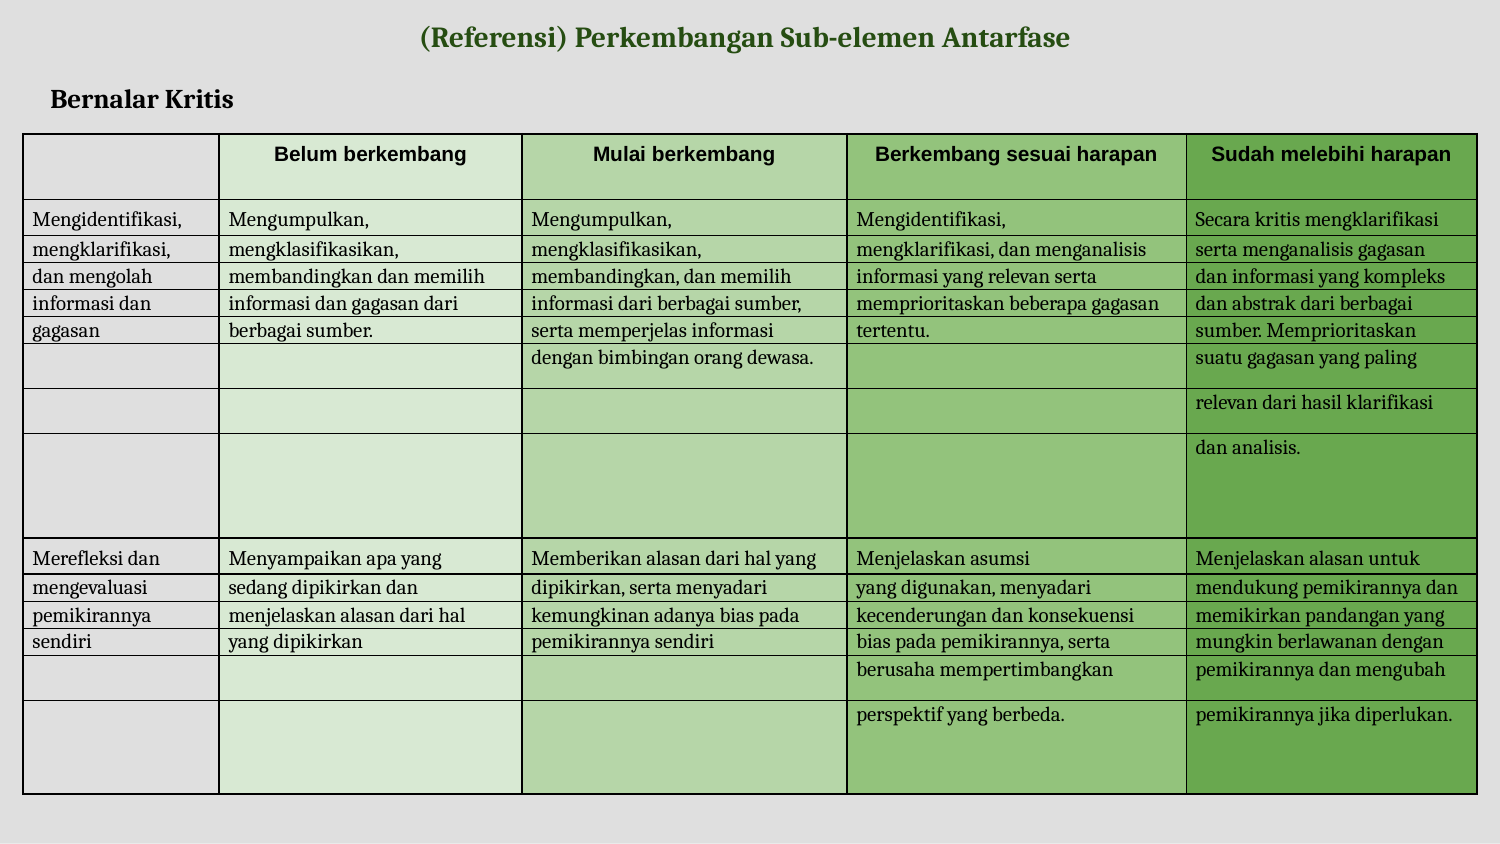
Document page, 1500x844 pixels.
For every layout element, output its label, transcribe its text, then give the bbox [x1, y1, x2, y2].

table_cell pemikirannya dan mengubah [1187, 656, 1476, 700]
table_cell serta menganalisis gagasan [1187, 236, 1476, 262]
table_cell Mengidentifikasi, [24, 200, 218, 235]
table_cell memikirkan pandangan yang [1187, 602, 1476, 628]
table_cell [220, 344, 521, 388]
table_cell memprioritaskan beberapa gagasan [848, 290, 1186, 316]
table_cell mengklarifikasi, [24, 236, 218, 262]
table_cell Menjelaskan alasan untuk [1187, 539, 1476, 573]
text_box Bernalar Kritis [48, 79, 240, 114]
table_cell [848, 389, 1186, 433]
table_cell yang dipikirkan [220, 629, 521, 655]
table_cell mendukung pemikirannya dan [1187, 575, 1476, 601]
table_cell [523, 701, 846, 793]
table_cell dan analisis. [1187, 434, 1476, 537]
table_header [24, 135, 218, 199]
table_header Belum berkembang [220, 135, 521, 199]
table_cell pemikirannya [24, 602, 218, 628]
table_cell Merefleksi dan [24, 539, 218, 573]
table_cell [24, 344, 218, 388]
table_cell mengklarifikasi, dan menganalisis [848, 236, 1186, 262]
table_cell berusaha mempertimbangkan [848, 656, 1186, 700]
table_cell informasi dan gagasan dari [220, 290, 521, 316]
table_cell mengklasifikasikan, [220, 236, 521, 262]
table_cell dengan bimbingan orang dewasa. [523, 344, 846, 388]
table_cell suatu gagasan yang paling [1187, 344, 1476, 388]
table_cell serta memperjelas informasi [523, 317, 846, 343]
table_cell [848, 344, 1186, 388]
table_cell Mengidentifikasi, [848, 200, 1186, 235]
text_box [0, 0, 1500, 844]
table_cell [220, 656, 521, 700]
table_cell relevan dari hasil klarifikasi [1187, 389, 1476, 433]
table_cell Menjelaskan asumsi [848, 539, 1186, 573]
table_cell membandingkan, dan memilih [523, 263, 846, 289]
table_cell Memberikan alasan dari hal yang [523, 539, 846, 573]
table_cell menjelaskan alasan dari hal [220, 602, 521, 628]
table_header Sudah melebihi harapan [1187, 135, 1476, 199]
table_cell dan abstrak dari berbagai [1187, 290, 1476, 316]
table_cell [523, 434, 846, 537]
text_box (Referensi) Perkembangan Sub-elemen Antarfase [416, 16, 1083, 54]
table_cell kemungkinan adanya bias pada [523, 602, 846, 628]
table_cell dan mengolah [24, 263, 218, 289]
table_cell Secara kritis mengklarifikasi [1187, 200, 1476, 235]
table_cell yang digunakan, menyadari [848, 575, 1186, 601]
table_header Berkembang sesuai harapan [848, 135, 1186, 199]
table_cell [220, 701, 521, 793]
table_cell [220, 389, 521, 433]
table_cell [220, 434, 521, 537]
table_cell sendiri [24, 629, 218, 655]
table_cell Menyampaikan apa yang [220, 539, 521, 573]
table_cell bias pada pemikirannya, serta [848, 629, 1186, 655]
table_cell Mengumpulkan, [523, 200, 846, 235]
table_cell [24, 389, 218, 433]
table_header Mulai berkembang [523, 135, 846, 199]
table_cell informasi dan [24, 290, 218, 316]
table_cell [848, 434, 1186, 537]
table_cell [523, 389, 846, 433]
table_cell tertentu. [848, 317, 1186, 343]
table_cell Mengumpulkan, [220, 200, 521, 235]
table_cell pemikirannya sendiri [523, 629, 846, 655]
table_cell berbagai sumber. [220, 317, 521, 343]
table_cell sumber. Memprioritaskan [1187, 317, 1476, 343]
table_cell mungkin berlawanan dengan [1187, 629, 1476, 655]
table_cell pemikirannya jika diperlukan. [1187, 701, 1476, 793]
table_cell membandingkan dan memilih [220, 263, 521, 289]
table_cell [24, 701, 218, 793]
table_cell informasi dari berbagai sumber, [523, 290, 846, 316]
table_cell [24, 434, 218, 537]
table_cell mengevaluasi [24, 575, 218, 601]
table_cell dipikirkan, serta menyadari [523, 575, 846, 601]
table_cell dan informasi yang kompleks [1187, 263, 1476, 289]
table_cell [523, 656, 846, 700]
table_cell [24, 656, 218, 700]
table_cell sedang dipikirkan dan [220, 575, 521, 601]
table_cell kecenderungan dan konsekuensi [848, 602, 1186, 628]
table_cell gagasan [24, 317, 218, 343]
table_cell mengklasifikasikan, [523, 236, 846, 262]
table_cell informasi yang relevan serta [848, 263, 1186, 289]
table_cell perspektif yang berbeda. [848, 701, 1186, 793]
